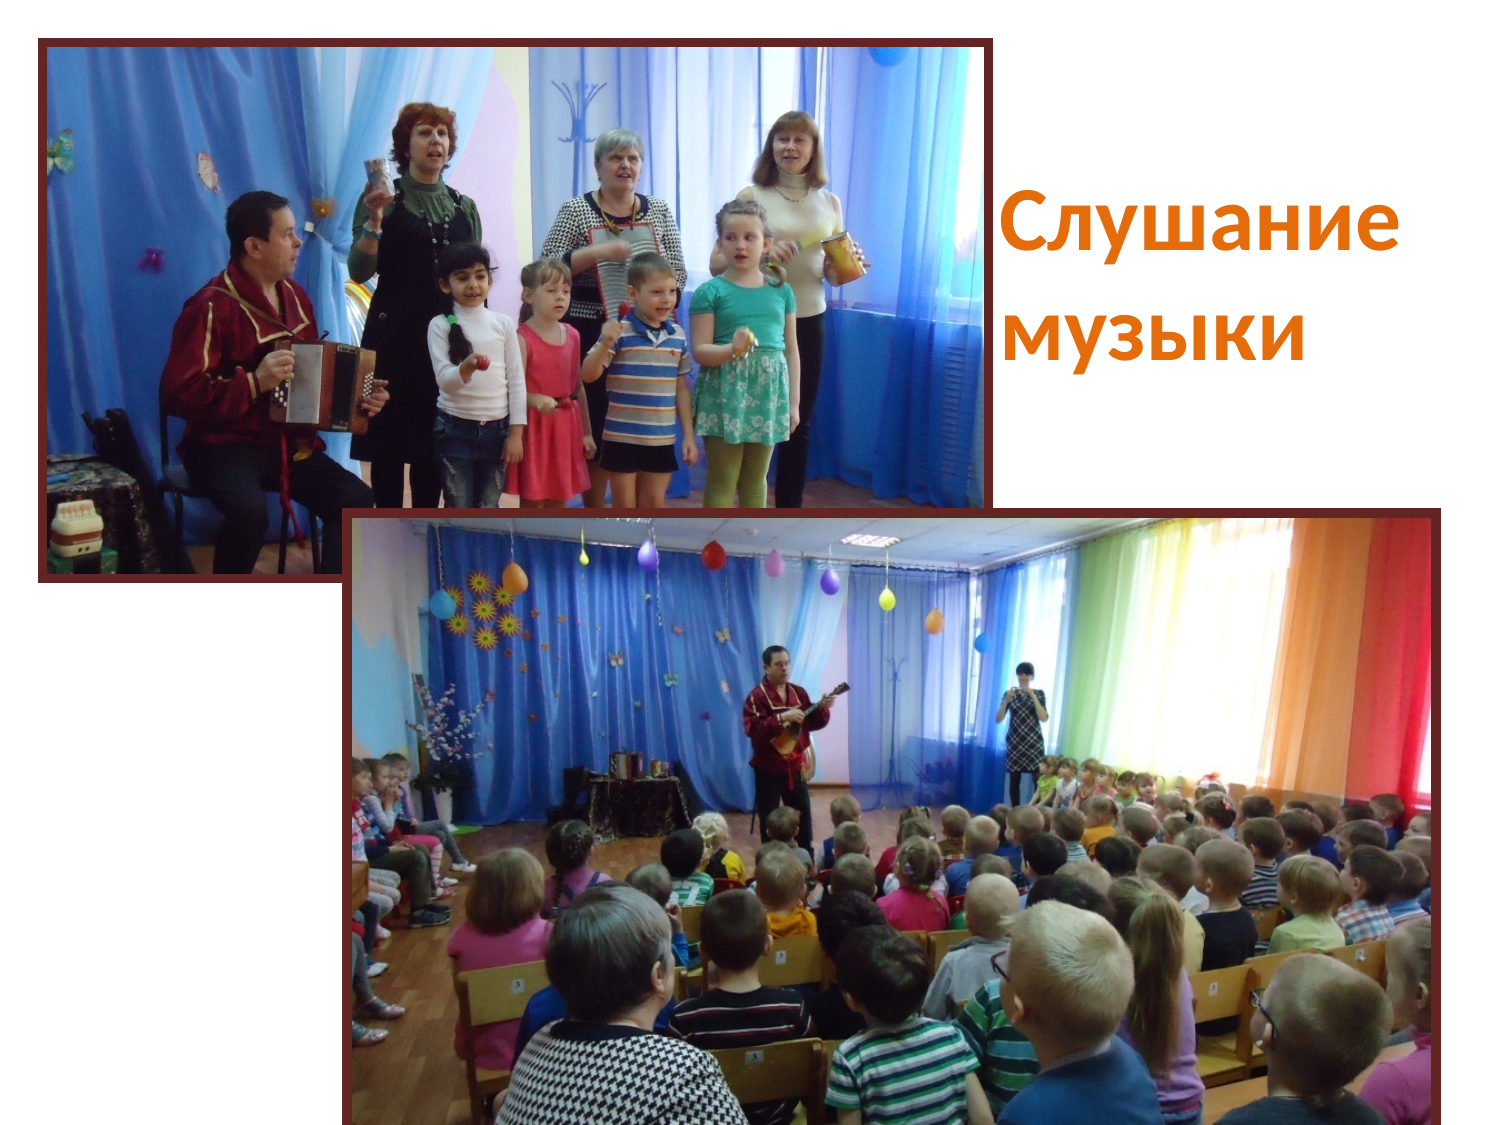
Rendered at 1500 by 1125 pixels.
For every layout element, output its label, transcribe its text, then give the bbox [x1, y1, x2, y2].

title Слушание музыки [993, 45, 1442, 493]
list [46, 46, 985, 575]
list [351, 517, 1432, 1125]
